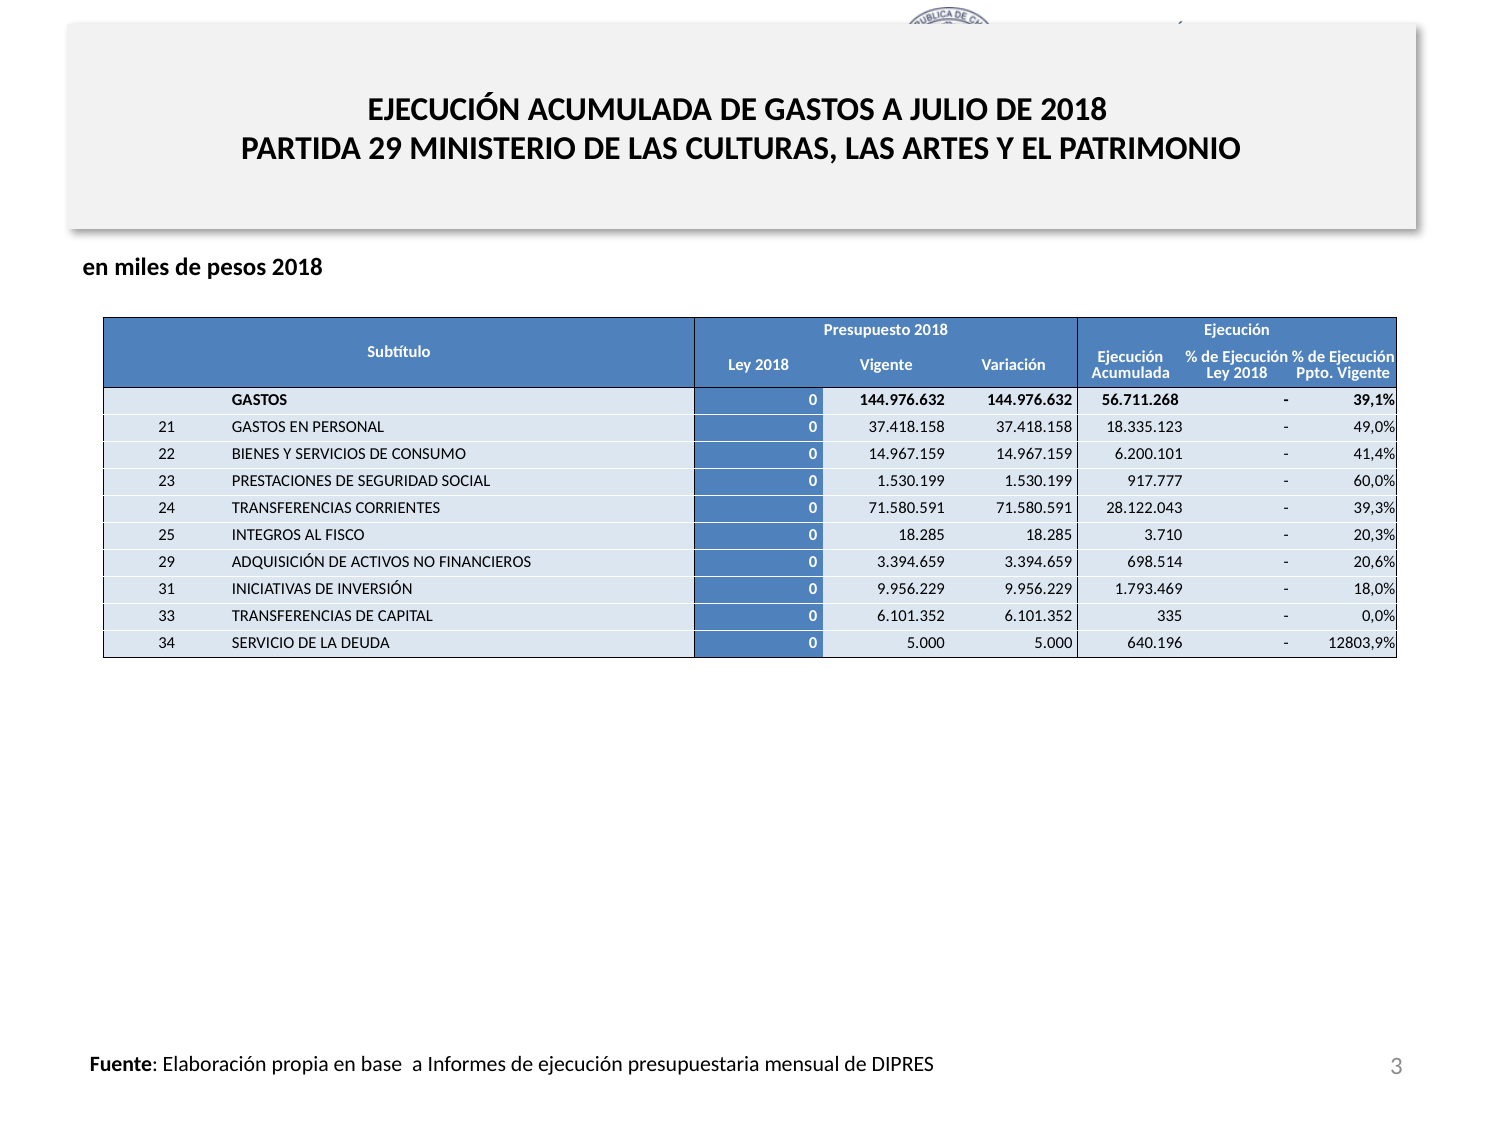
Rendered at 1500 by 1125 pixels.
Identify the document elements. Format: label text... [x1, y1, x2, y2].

table_cell INICIATIVAS DE INVERSIÓN [231, 577, 694, 603]
table_cell 18,0% [1290, 577, 1396, 603]
table_cell 6.101.352 [823, 604, 950, 630]
table_cell 0 [695, 388, 823, 414]
table_cell 20,3% [1290, 523, 1396, 549]
table_cell TRANSFERENCIAS DE CAPITAL [231, 604, 694, 630]
table_cell 22 [104, 442, 231, 468]
table_cell 335 [1078, 604, 1184, 630]
table_cell - [1184, 550, 1290, 576]
table_cell 41,4% [1290, 442, 1396, 468]
table_cell 56.711.268 [1078, 388, 1184, 414]
table_cell 37.418.158 [823, 415, 950, 441]
table_cell % de Ejecución Ley 2018 [1184, 344, 1290, 387]
table_cell INTEGROS AL FISCO [231, 523, 694, 549]
table_cell 5.000 [950, 631, 1077, 657]
slide_number 3 [1067, 1035, 1418, 1095]
table_cell 60,0% [1290, 469, 1396, 495]
table_cell Variación [950, 344, 1077, 387]
table_cell 18.335.123 [1078, 415, 1184, 441]
table_cell 0 [695, 415, 823, 441]
table_cell ADQUISICIÓN DE ACTIVOS NO FINANCIEROS [231, 550, 694, 576]
table_cell 640.196 [1078, 631, 1184, 657]
table_cell - [1184, 388, 1290, 414]
table_cell 25 [104, 523, 231, 549]
table_cell 71.580.591 [950, 496, 1077, 522]
table_cell 71.580.591 [823, 496, 950, 522]
table_cell 144.976.632 [950, 388, 1077, 414]
table_cell 0 [695, 550, 823, 576]
table_cell - [1184, 577, 1290, 603]
table_cell 18.285 [950, 523, 1077, 549]
table_cell 49,0% [1290, 415, 1396, 441]
table_cell 20,6% [1290, 550, 1396, 576]
table_cell Vigente [823, 344, 950, 387]
text_box en miles de pesos 2018 [67, 242, 1418, 318]
table_cell 39,3% [1290, 496, 1396, 522]
table_cell TRANSFERENCIAS CORRIENTES [231, 496, 694, 522]
table_cell 1.793.469 [1078, 577, 1184, 603]
table_cell 0 [695, 577, 823, 603]
table_cell Ejecución Acumulada [1078, 344, 1184, 387]
table_cell 29 [104, 550, 231, 576]
table_cell 31 [104, 577, 231, 603]
table_cell 24 [104, 496, 231, 522]
table_cell PRESTACIONES DE SEGURIDAD SOCIAL [231, 469, 694, 495]
table_cell 1.530.199 [823, 469, 950, 495]
table_cell - [1184, 604, 1290, 630]
table_cell [104, 388, 231, 414]
table_cell 0 [695, 496, 823, 522]
table_cell BIENES Y SERVICIOS DE CONSUMO [231, 442, 694, 468]
table_cell 0 [695, 604, 823, 630]
table_cell 33 [104, 604, 231, 630]
table_cell 6.101.352 [950, 604, 1077, 630]
table_cell 37.418.158 [950, 415, 1077, 441]
table_cell 3.394.659 [950, 550, 1077, 576]
table_cell - [1184, 469, 1290, 495]
table_cell 0 [695, 469, 823, 495]
table_cell 1.530.199 [950, 469, 1077, 495]
table_cell 0 [695, 442, 823, 468]
table_cell 39,1% [1290, 388, 1396, 414]
table_cell 0 [695, 523, 823, 549]
table_cell - [1184, 523, 1290, 549]
table_cell 3.710 [1078, 523, 1184, 549]
table_cell 0 [695, 631, 823, 657]
table_cell 144.976.632 [823, 388, 950, 414]
table_cell - [1184, 631, 1290, 657]
table_header Ejecución [1078, 318, 1396, 344]
table_cell 21 [104, 415, 231, 441]
picture [903, 7, 997, 24]
table_cell 698.514 [1078, 550, 1184, 576]
table_cell 23 [104, 469, 231, 495]
table_cell % de Ejecución Ppto. Vigente [1290, 344, 1396, 387]
table_cell GASTOS EN PERSONAL [231, 415, 694, 441]
table_cell - [1184, 442, 1290, 468]
table_cell SERVICIO DE LA DEUDA [231, 631, 694, 657]
table_cell 18.285 [823, 523, 950, 549]
table_cell 14.967.159 [950, 442, 1077, 468]
table_cell 28.122.043 [1078, 496, 1184, 522]
table_cell 14.967.159 [823, 442, 950, 468]
table_cell 12803,9% [1290, 631, 1396, 657]
table_header Subtítulo [104, 318, 694, 387]
table_cell Ley 2018 [695, 344, 823, 387]
table_cell 34 [104, 631, 231, 657]
table_cell 9.956.229 [823, 577, 950, 603]
table_cell GASTOS [231, 388, 694, 414]
table_cell 6.200.101 [1078, 442, 1184, 468]
table_cell 5.000 [823, 631, 950, 657]
table_cell - [1184, 496, 1290, 522]
table_cell - [1184, 415, 1290, 441]
table_cell 0,0% [1290, 604, 1396, 630]
table_cell 3.394.659 [823, 550, 950, 576]
table_header Presupuesto 2018 [695, 318, 1077, 344]
title EJECUCIÓN ACUMULADA DE GASTOS A JULIO DE 2018 PARTIDA 29 MINISTERIO DE LAS CULTURAS, LAS ARTES Y EL PATRIMONIO [68, 24, 1416, 229]
table_cell 917.777 [1078, 469, 1184, 495]
table_cell 9.956.229 [950, 577, 1077, 603]
